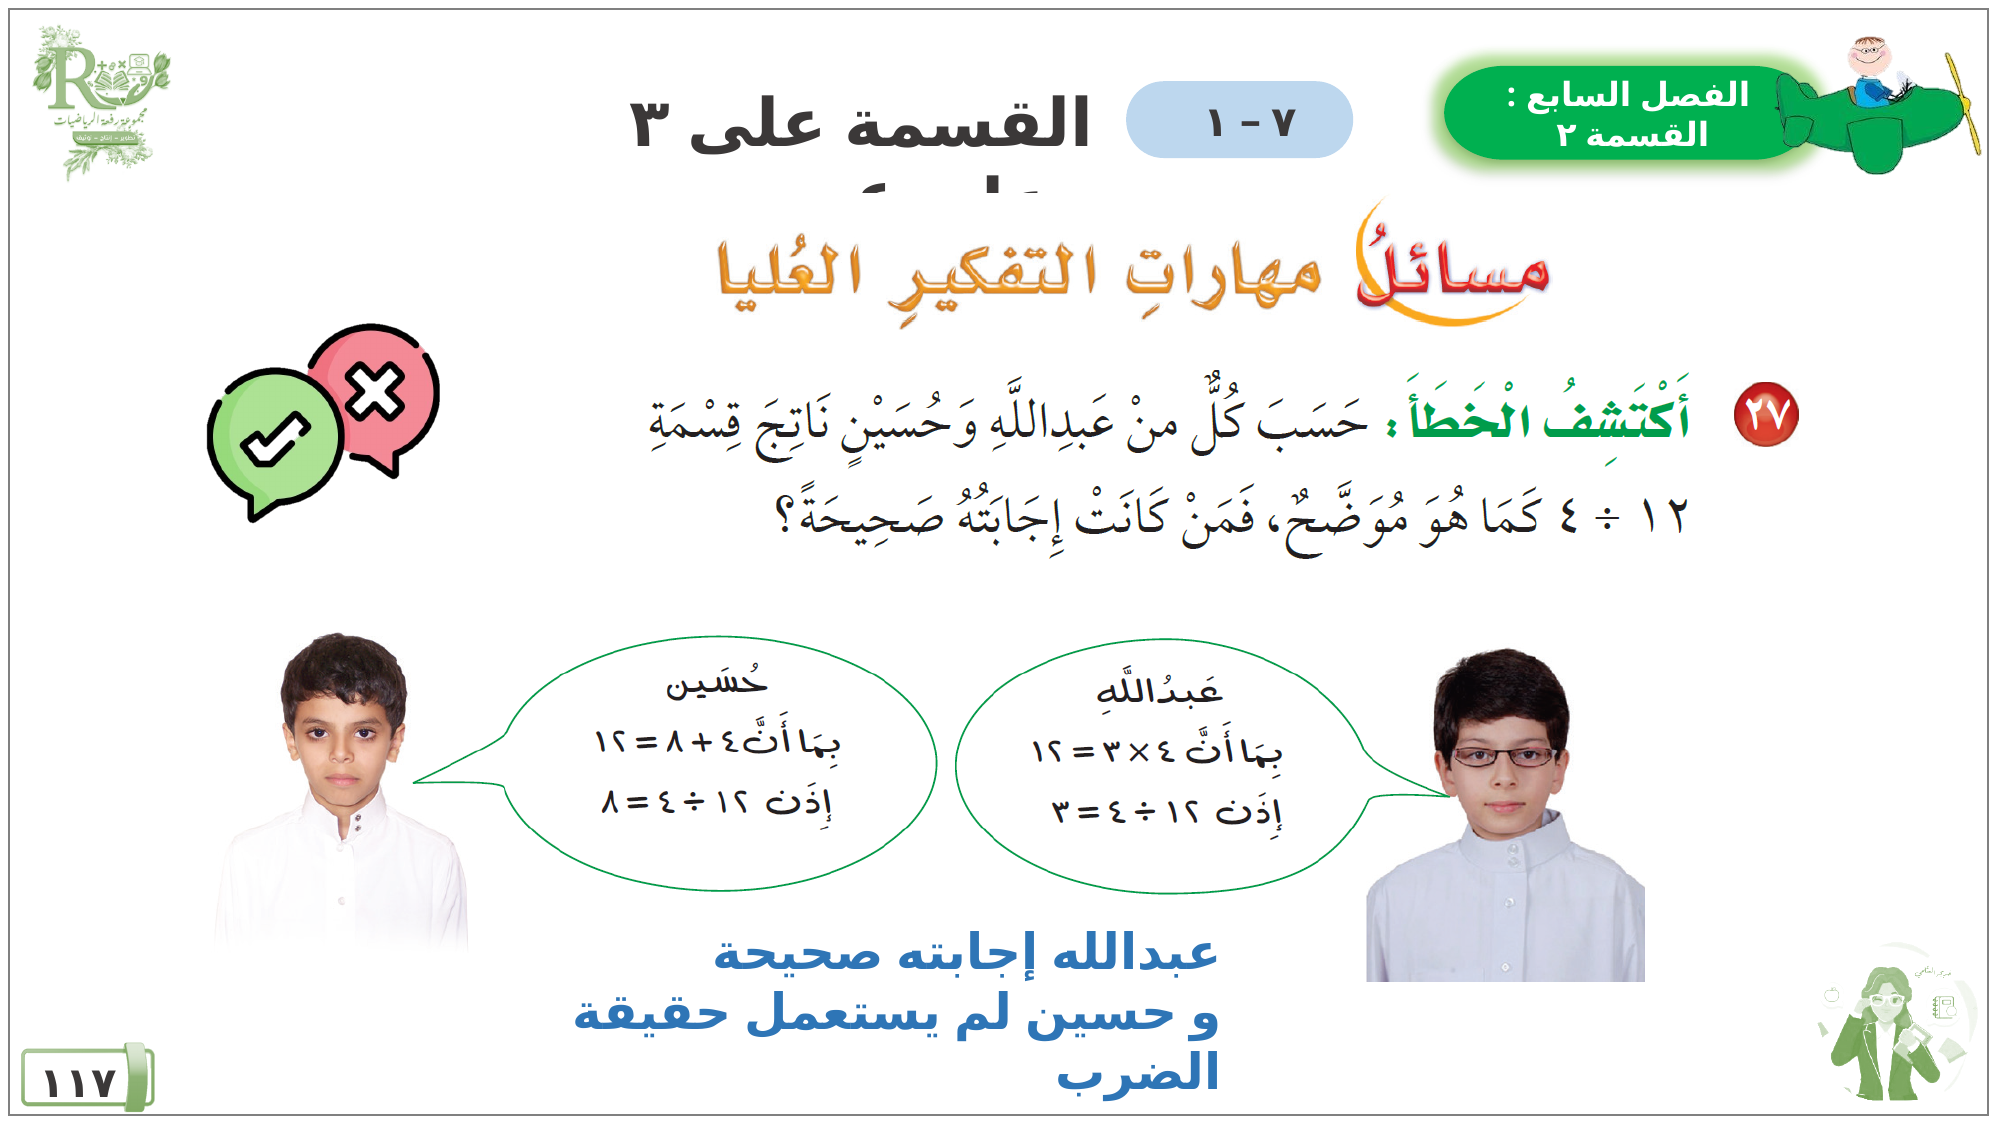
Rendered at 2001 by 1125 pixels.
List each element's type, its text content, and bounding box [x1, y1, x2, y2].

picture [188, 306, 1987, 1111]
text_box عبدالله إجابته صحيحة و حسين لم يستعمل حقيقة الضرب [543, 982, 1237, 1107]
text_box [8, 8, 1989, 1116]
text_box ٧ – ١ [1126, 81, 1354, 159]
picture [682, 193, 1572, 331]
picture [18, 1040, 157, 1114]
picture [1752, 12, 1998, 199]
picture [18, 15, 198, 194]
text_box القسمة على ٣ وعلى ٤ [543, 71, 1109, 247]
